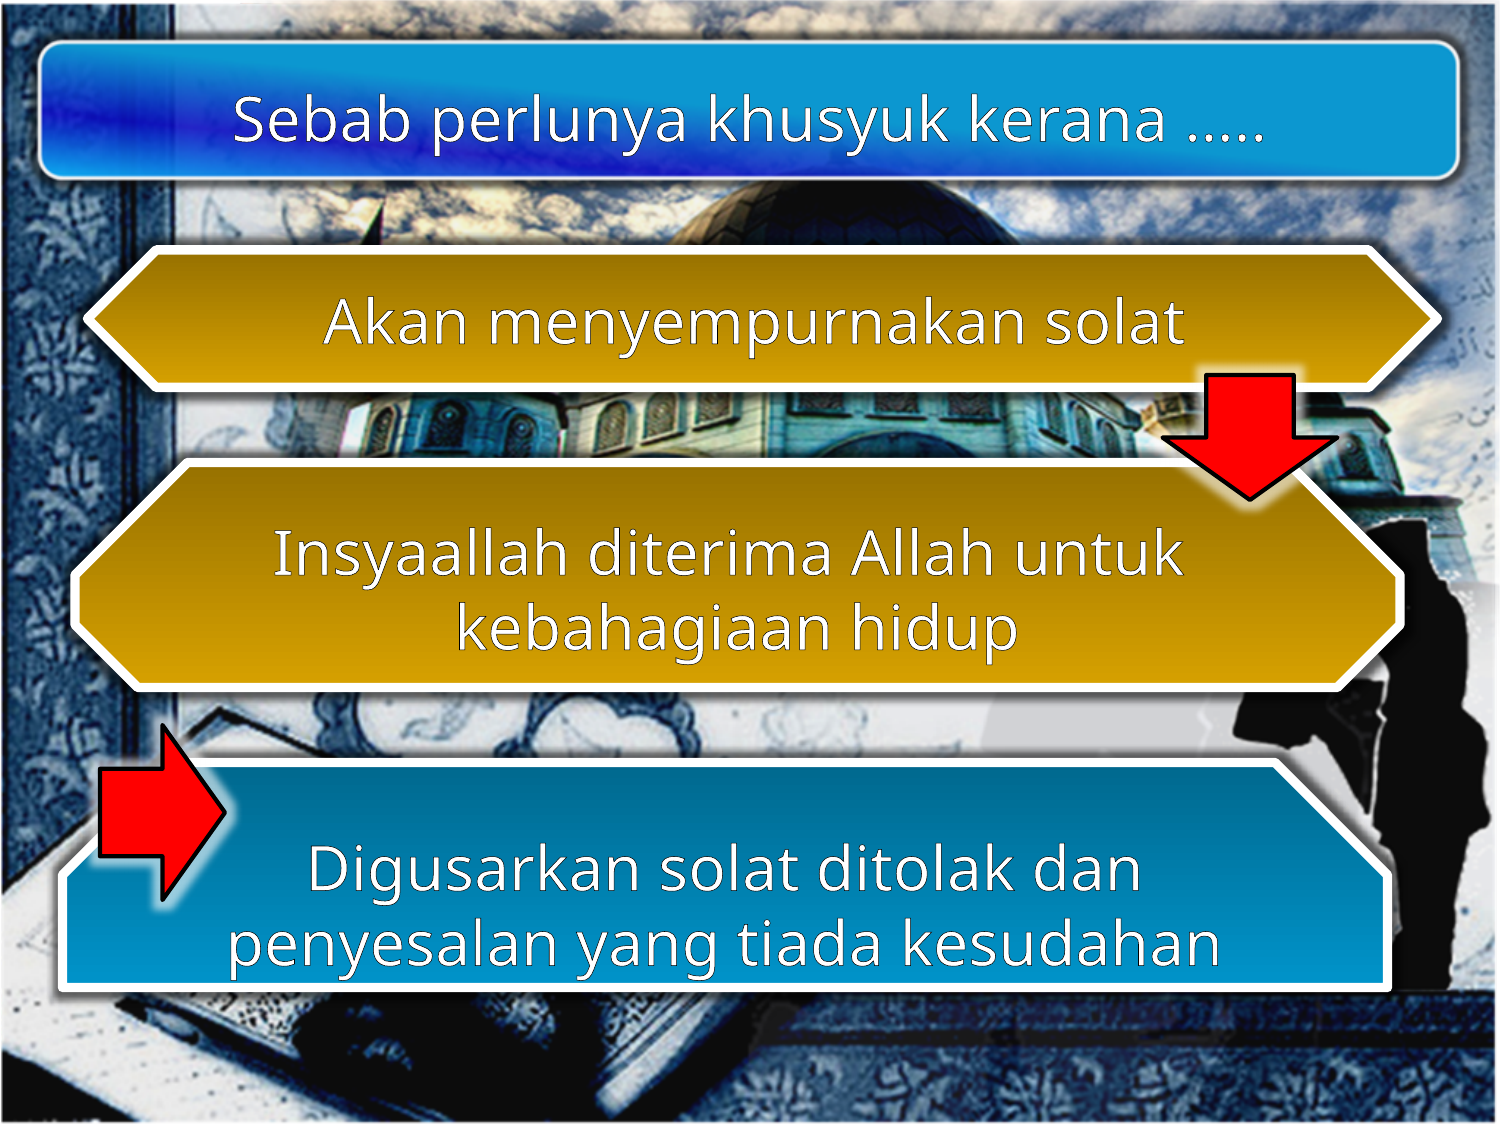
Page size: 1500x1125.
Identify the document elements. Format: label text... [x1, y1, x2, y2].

picture [0, 0, 1500, 1125]
text_box [1160, 372, 1340, 502]
text_box Akan menyempurnakan solat [85, 247, 1440, 390]
text_box [97, 723, 227, 902]
text_box Insyaallah diterima Allah untuk kebahagiaan hidup [72, 460, 1403, 690]
text_box Sebab perlunya khusyuk kerana ….. [24, 71, 1475, 162]
text_box Digusarkan solat ditolak dan penyesalan yang tiada kesudahan [60, 760, 1390, 990]
